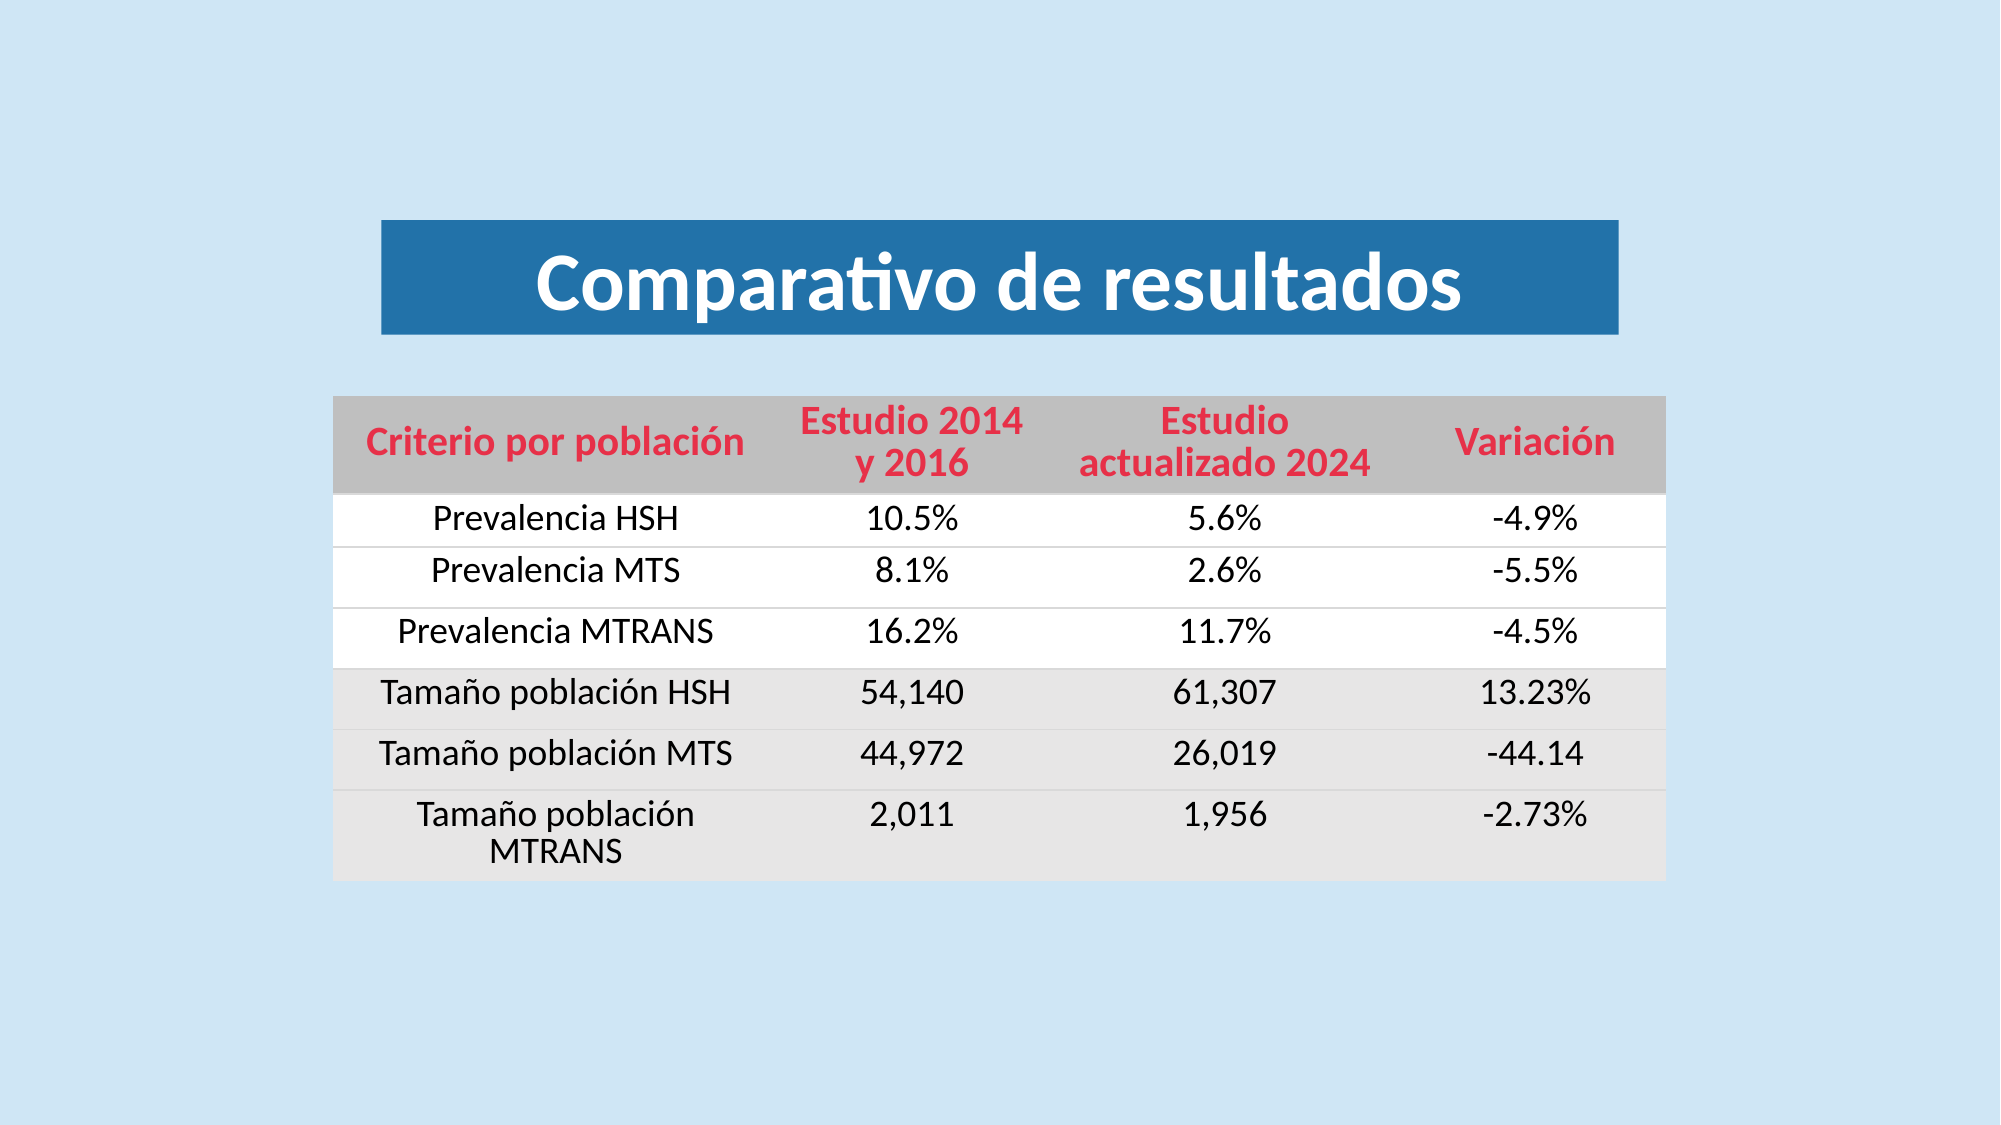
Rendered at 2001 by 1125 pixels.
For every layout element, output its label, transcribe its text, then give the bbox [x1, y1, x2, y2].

table_header Variación [1404, 396, 1666, 493]
table_header Estudio actualizado 2024 [1046, 396, 1404, 493]
table_cell 54,140 [779, 670, 1046, 729]
table_cell Prevalencia MTS [333, 548, 779, 607]
text_box Comparativo de resultados [381, 220, 1619, 335]
table_cell 8.1% [779, 548, 1046, 607]
table_cell 61,307 [1046, 670, 1404, 729]
table_cell -5.5% [1404, 548, 1666, 607]
table_cell Tamaño población MTRANS [333, 791, 779, 881]
table_cell Tamaño población MTS [333, 730, 779, 789]
table_header Criterio por población [333, 396, 779, 493]
table_cell Prevalencia HSH [333, 495, 779, 546]
table_cell -4.9% [1404, 495, 1666, 546]
table_cell Tamaño población HSH [333, 670, 779, 729]
table_cell -44.14 [1404, 730, 1666, 789]
table_header Estudio 2014 y 2016 [779, 396, 1046, 493]
table_cell 44,972 [779, 730, 1046, 789]
table_cell 2,011 [779, 791, 1046, 881]
table_cell Prevalencia MTRANS [333, 609, 779, 668]
table_cell -2.73% [1404, 791, 1666, 881]
table_cell 26,019 [1046, 730, 1404, 789]
table_cell 13.23% [1404, 670, 1666, 729]
table_cell -4.5% [1404, 609, 1666, 668]
table_cell 2.6% [1046, 548, 1404, 607]
table_cell 5.6% [1046, 495, 1404, 546]
table_cell 11.7% [1046, 609, 1404, 668]
table_cell 1,956 [1046, 791, 1404, 881]
table_cell 10.5% [779, 495, 1046, 546]
table_cell 16.2% [779, 609, 1046, 668]
